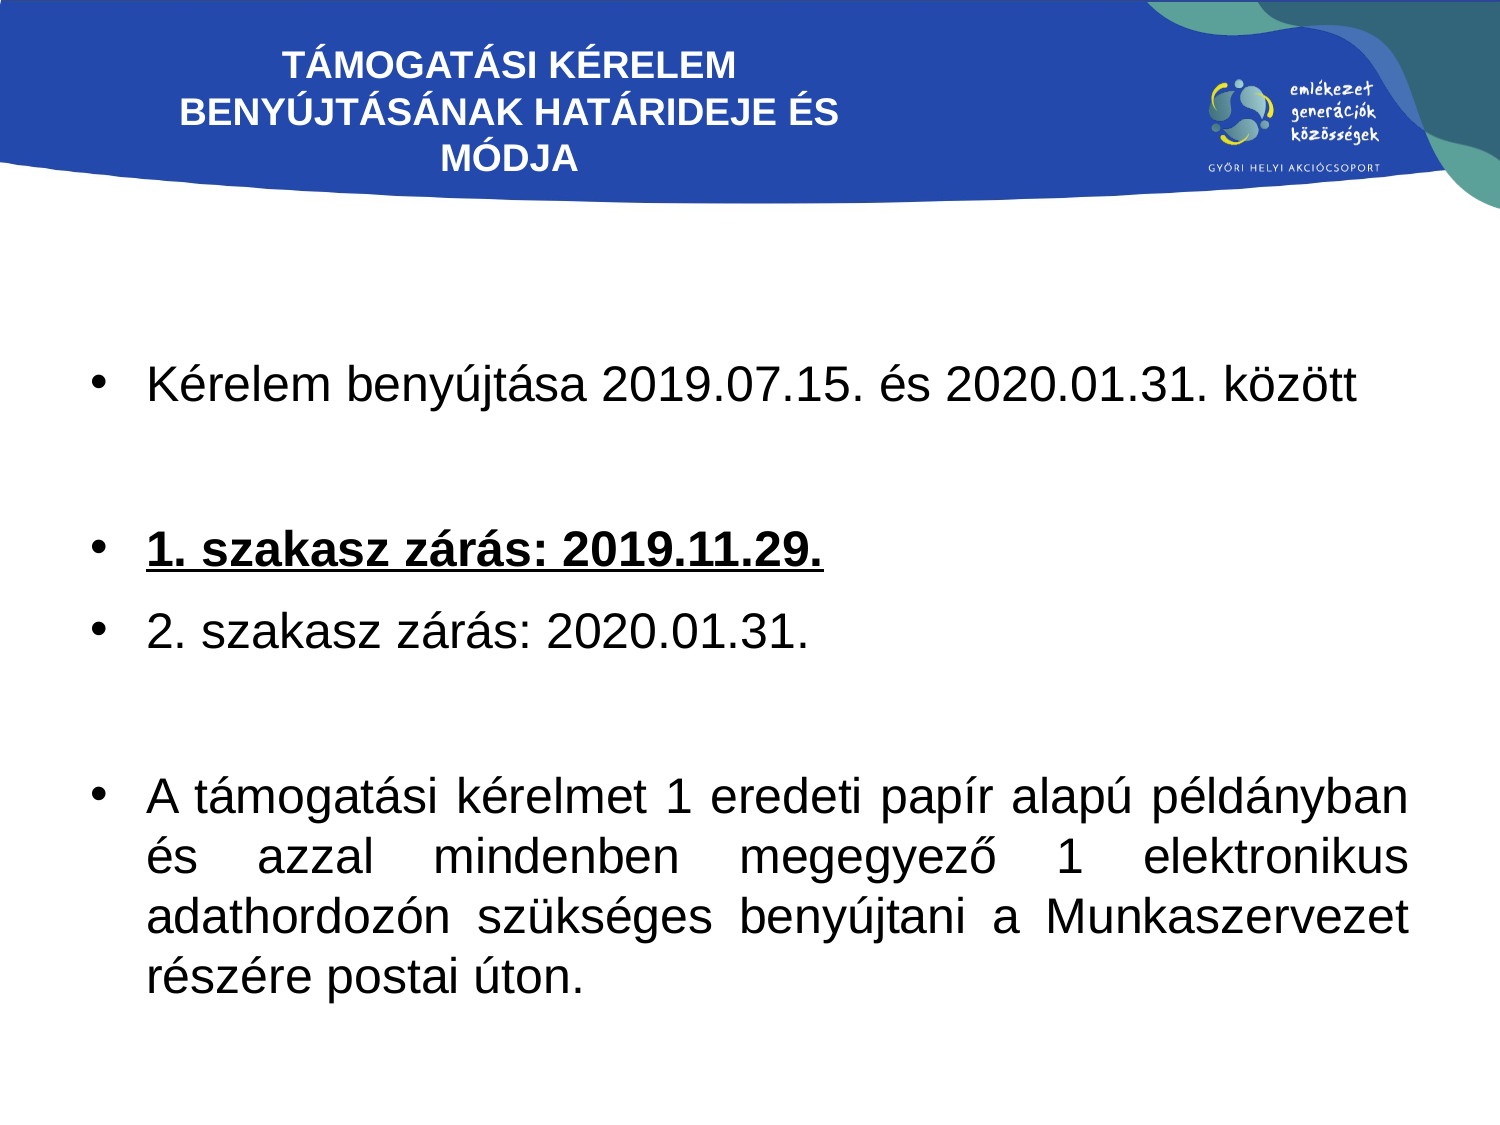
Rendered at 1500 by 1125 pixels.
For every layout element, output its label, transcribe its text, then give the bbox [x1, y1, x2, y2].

title Támogatási kérelem benyújtásának határideje és módja [123, 32, 895, 187]
picture [0, 0, 1500, 1125]
list Kérelem benyújtása 2019.07.15. és 2020.01.31. között 1. szakasz zárás: 2019.11.29. 2. szakasz zárás: 2020.01.31. A támogatási kérelmet 1 eredeti papír alapú példányban és azzal mindenben megegyező 1 elektronikus adathordozón szükséges benyújtani a Munkaszervezet részére postai úton. [75, 262, 1425, 1093]
